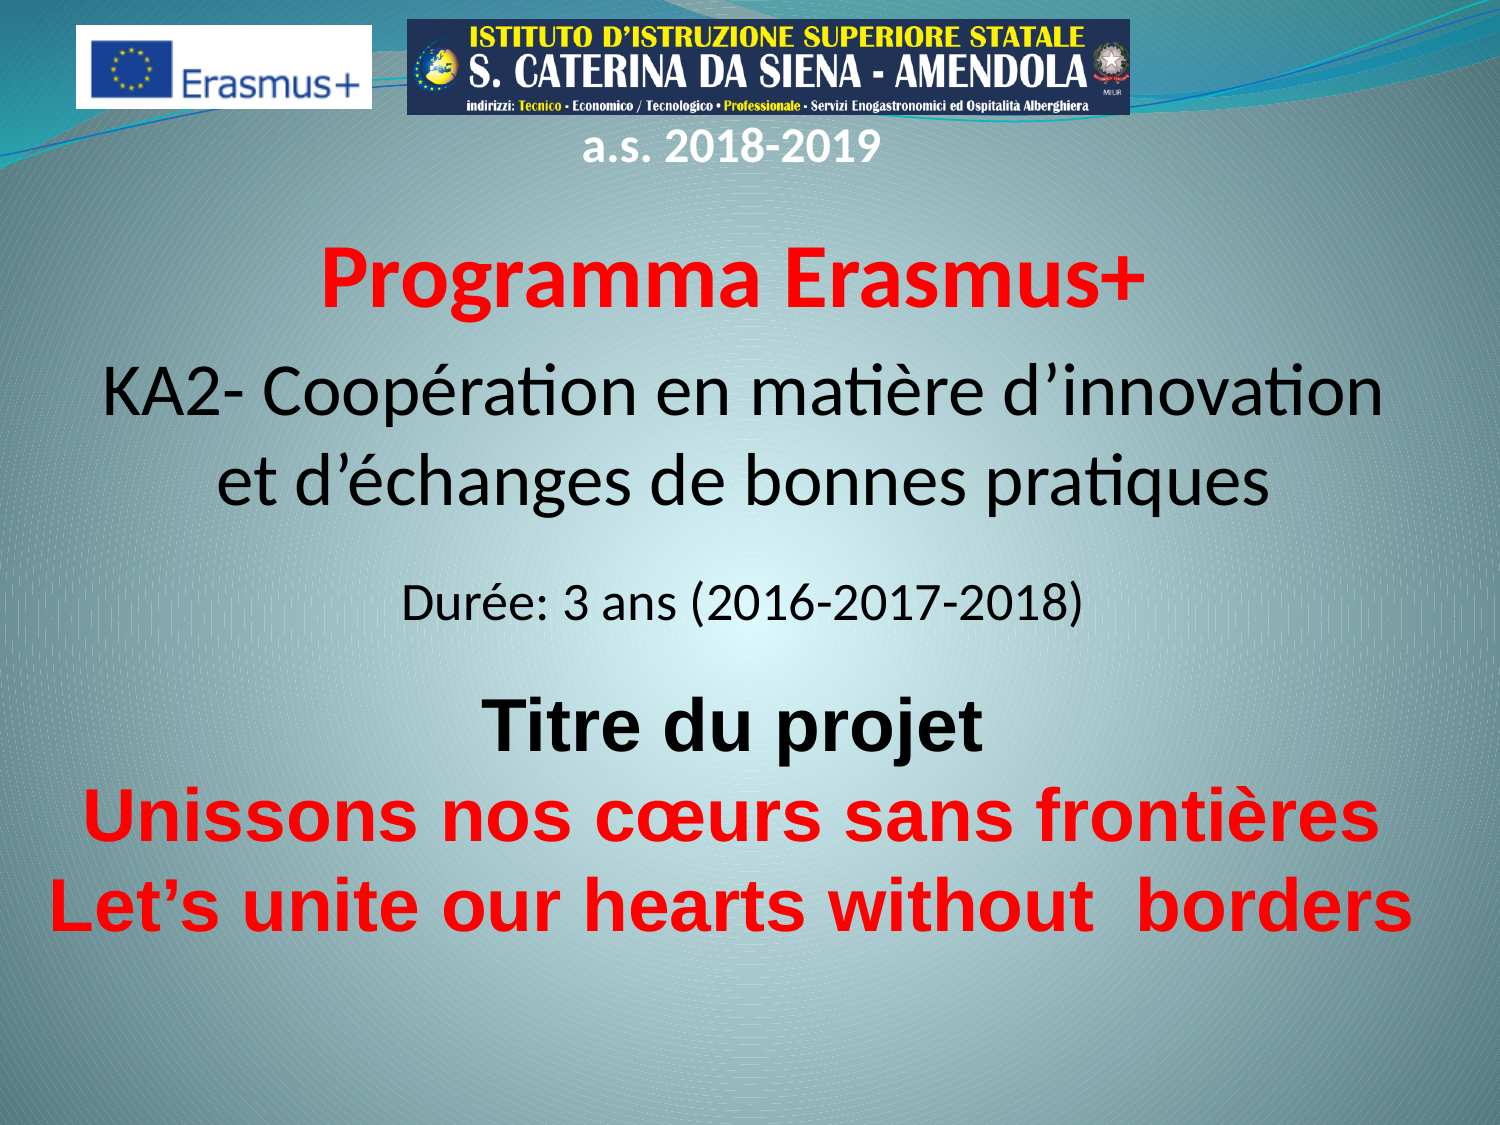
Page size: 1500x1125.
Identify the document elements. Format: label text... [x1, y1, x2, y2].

picture [407, 19, 1130, 115]
text_box Titre du projet Unissons nos cœurs sans frontières Let’s unite our hearts without borders [17, 668, 1447, 954]
picture [76, 25, 372, 109]
subtitle Programma Erasmus+ KA2- Coopération en matière d’innovation et d’échanges de bonnes pratiques Durée: 3 ans (2016-2017-2018) [76, 208, 1412, 668]
title a.s. 2018-2019 [581, 113, 883, 173]
